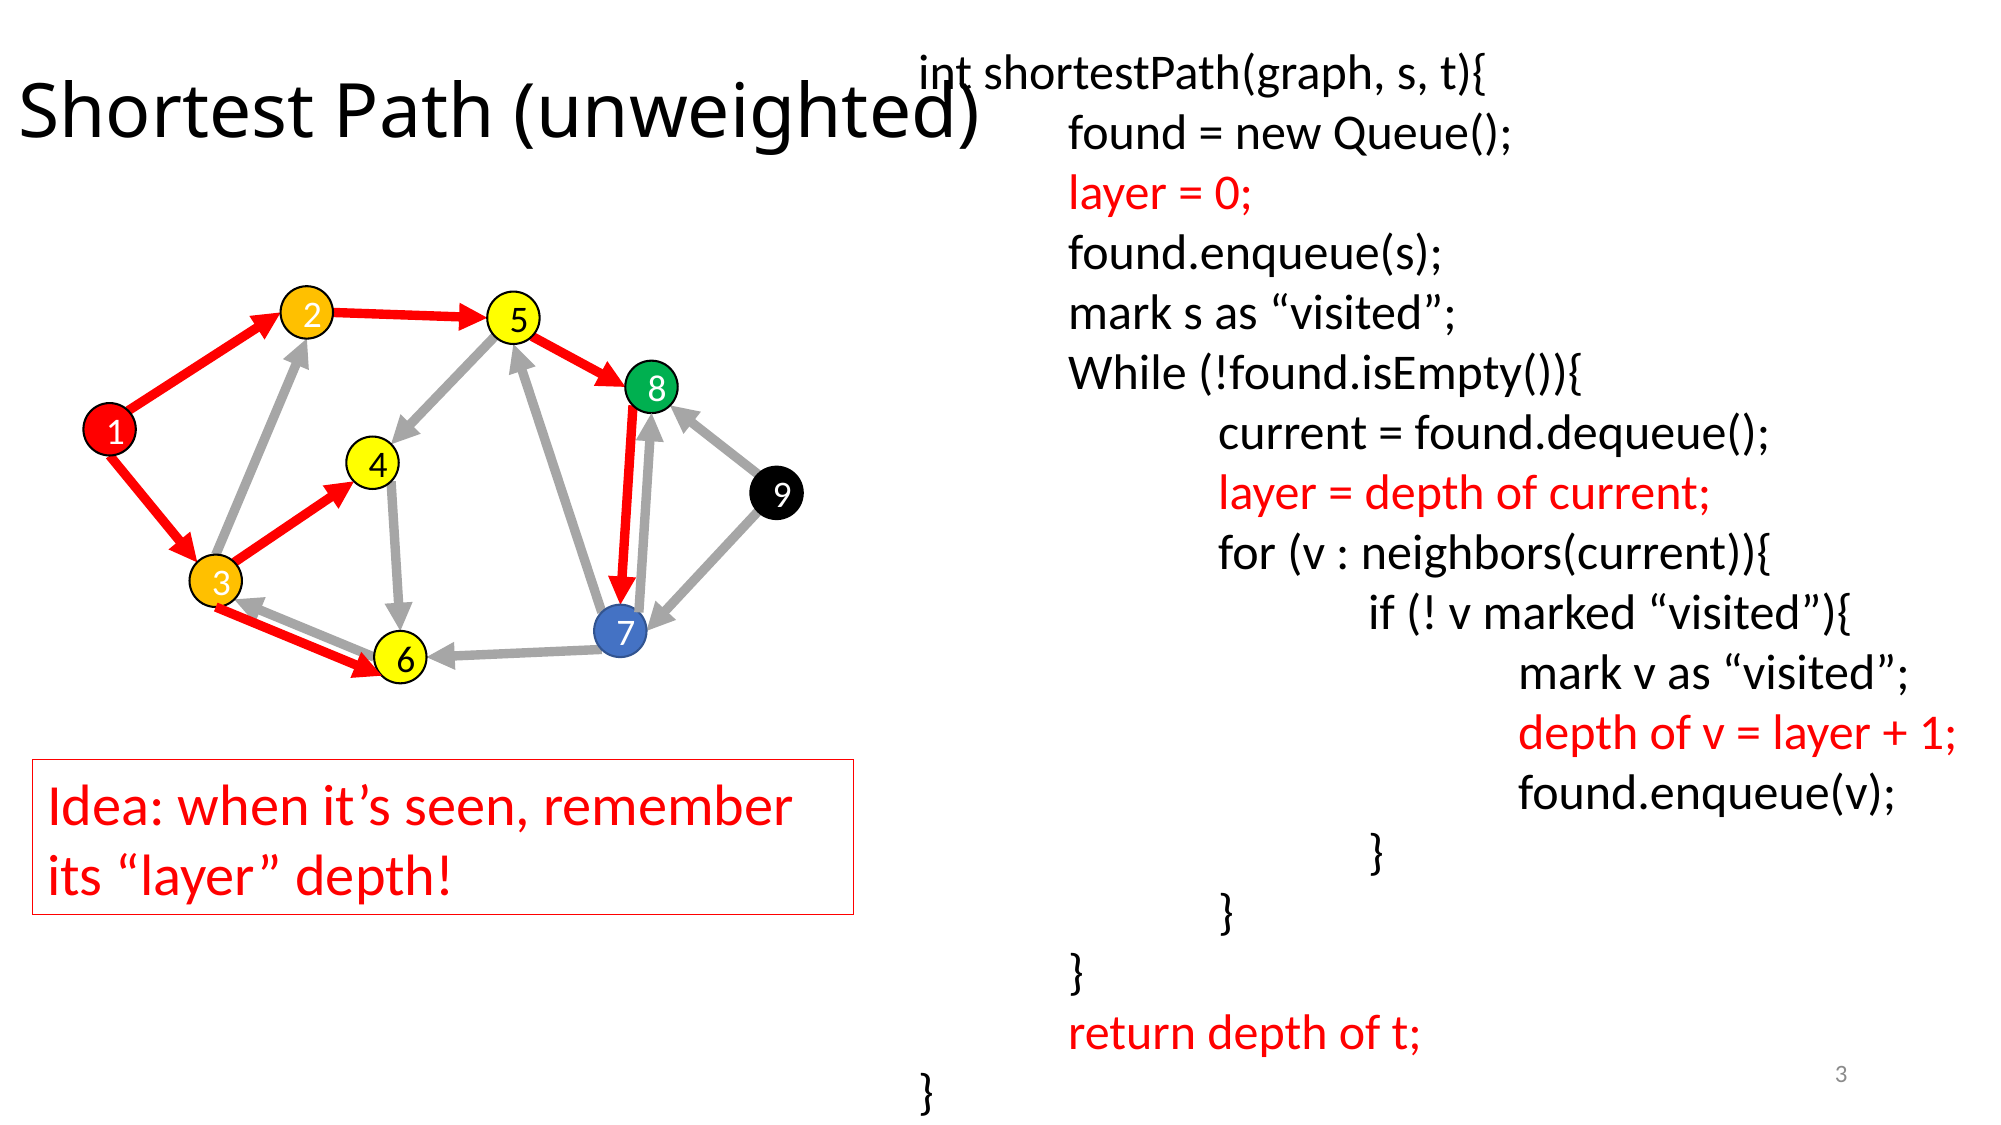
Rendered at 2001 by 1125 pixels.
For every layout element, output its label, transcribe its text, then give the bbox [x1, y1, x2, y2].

text_box int shortestPath(graph, s, t){ found = new Queue(); layer = 0; found.enqueue(s); mark s as “visited”; While (!found.isEmpty()){ current = found.dequeue(); layer = depth of current; for (v : neighbors(current)){ if (! v marked “visited”){ mark v as “visited”; depth of v = layer + 1; found.enqueue(v); } } } return depth of t; } [903, 32, 2000, 1125]
text_box Idea: when it’s seen, remember its “layer” depth! [32, 759, 854, 915]
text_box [83, 286, 803, 684]
title Shortest Path (unweighted) [3, 19, 1804, 207]
